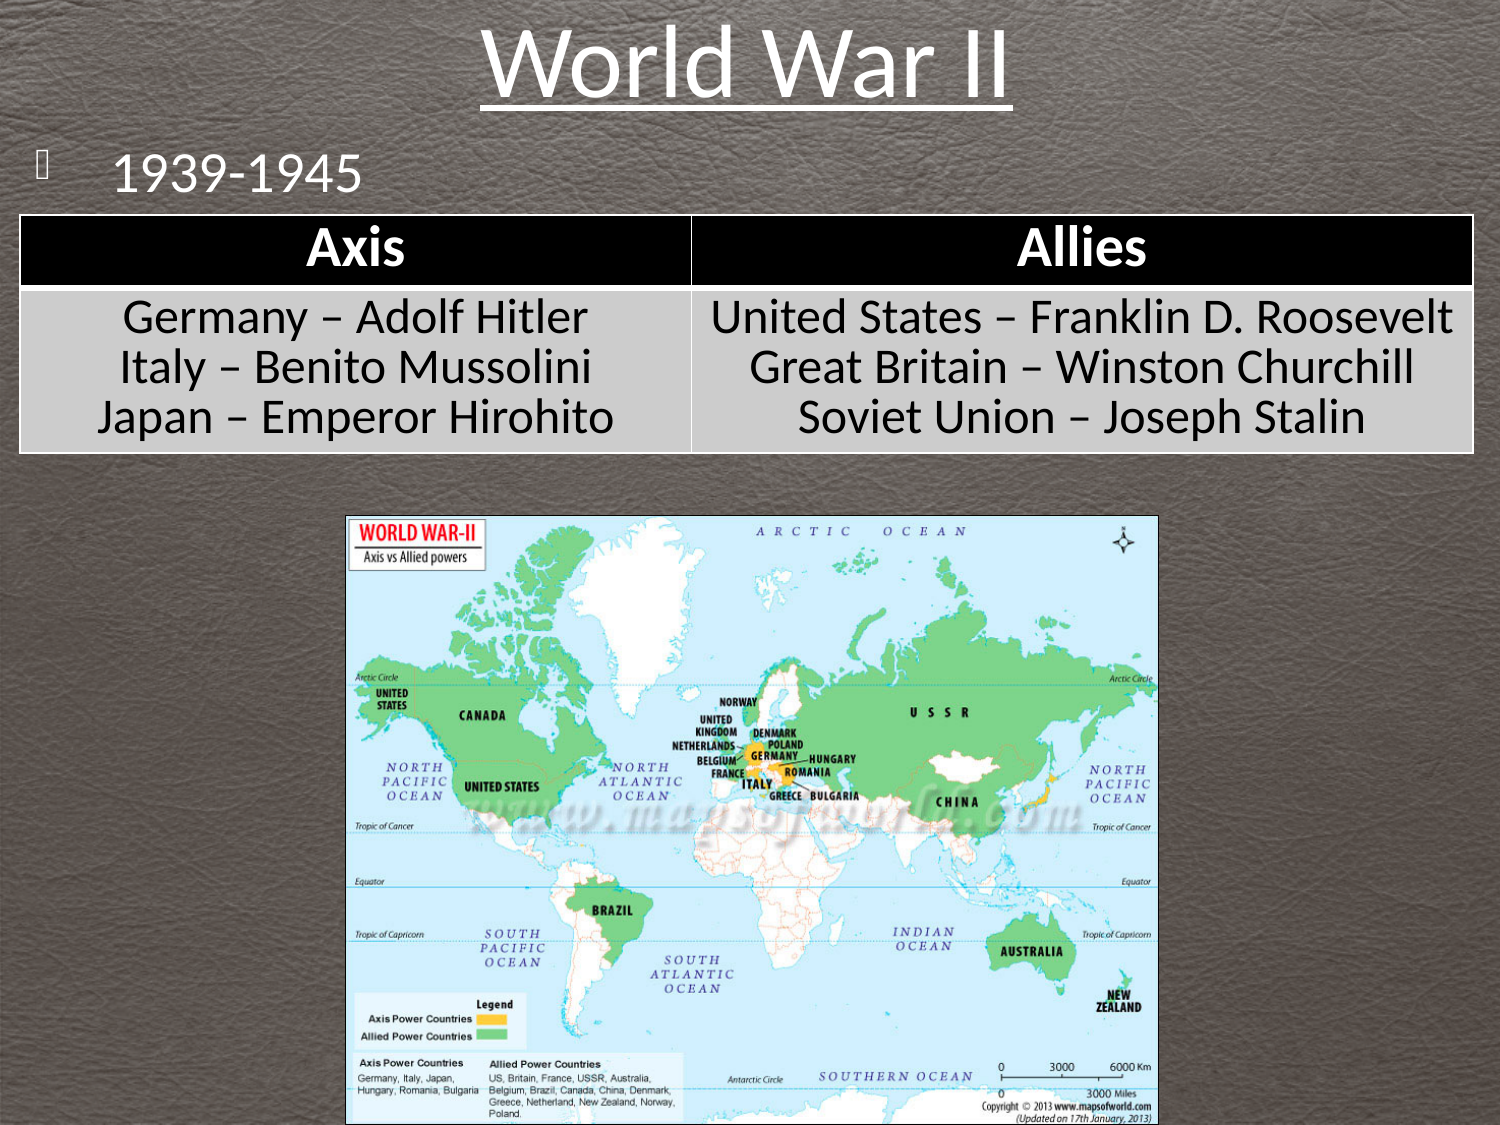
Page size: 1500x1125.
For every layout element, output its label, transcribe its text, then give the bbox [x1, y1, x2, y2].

title World War II [20, 0, 1473, 126]
list 1939-1945 [20, 126, 1473, 214]
table_cell Germany – Adolf Hitler Italy – Benito Mussolini Japan – Emperor Hirohito [21, 291, 691, 452]
table_cell United States – Franklin D. Roosevelt Great Britain – Winston Churchill Soviet Union – Joseph Stalin [692, 291, 1472, 452]
picture [343, 513, 1161, 1125]
table_header Allies [692, 216, 1472, 285]
table_header Axis [21, 216, 691, 285]
list 1939-1945 [20, 454, 1473, 1005]
